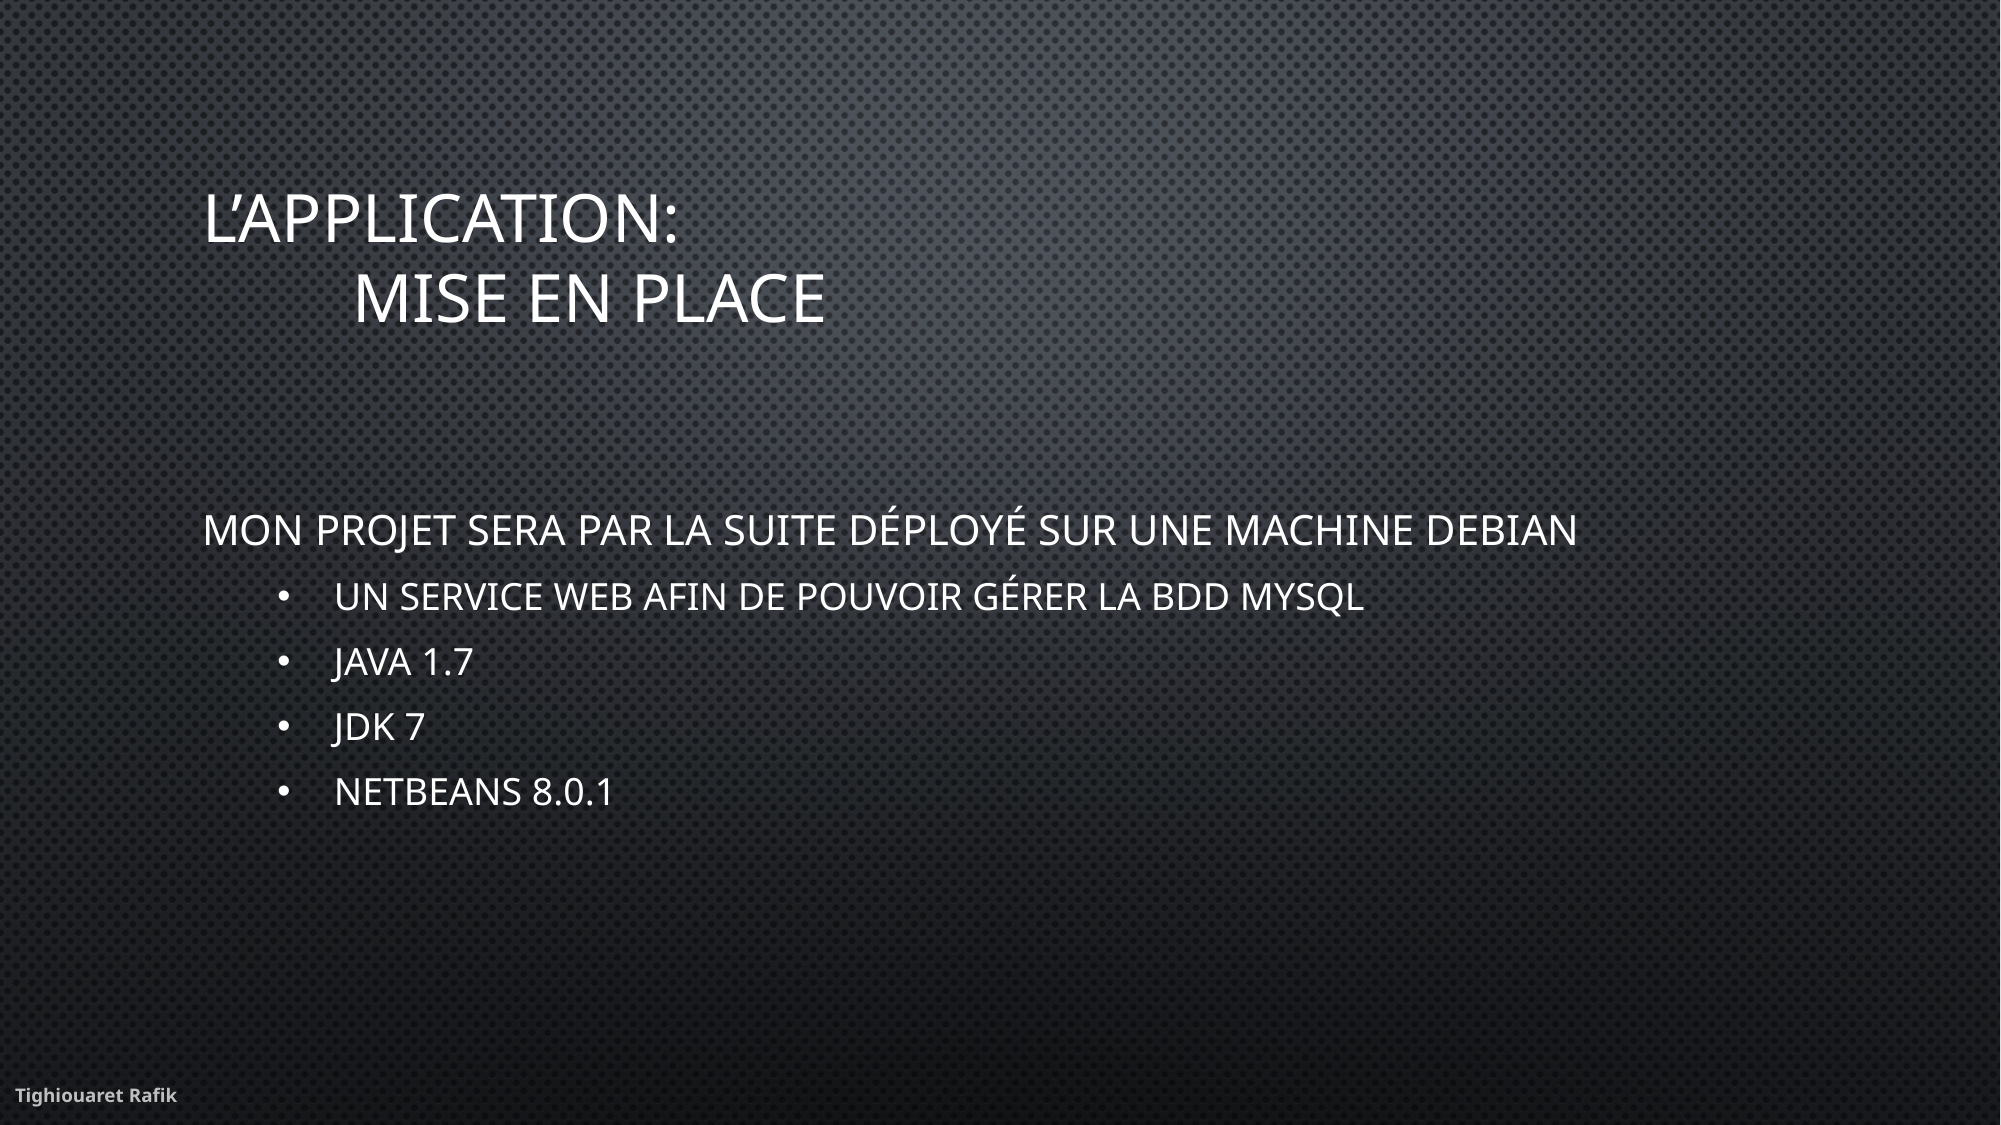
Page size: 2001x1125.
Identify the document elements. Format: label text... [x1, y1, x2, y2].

list Mon projet sera par la suite déployé sur une machine Debian Un service Web afin de pouvoir gérer la BDD MySQL Java 1.7 JDK 7 NetBeans 8.0.1 [187, 437, 1813, 950]
title L’application: Mise en place [187, 99, 1813, 413]
footer Tighiouaret Rafik [0, 1065, 1238, 1125]
